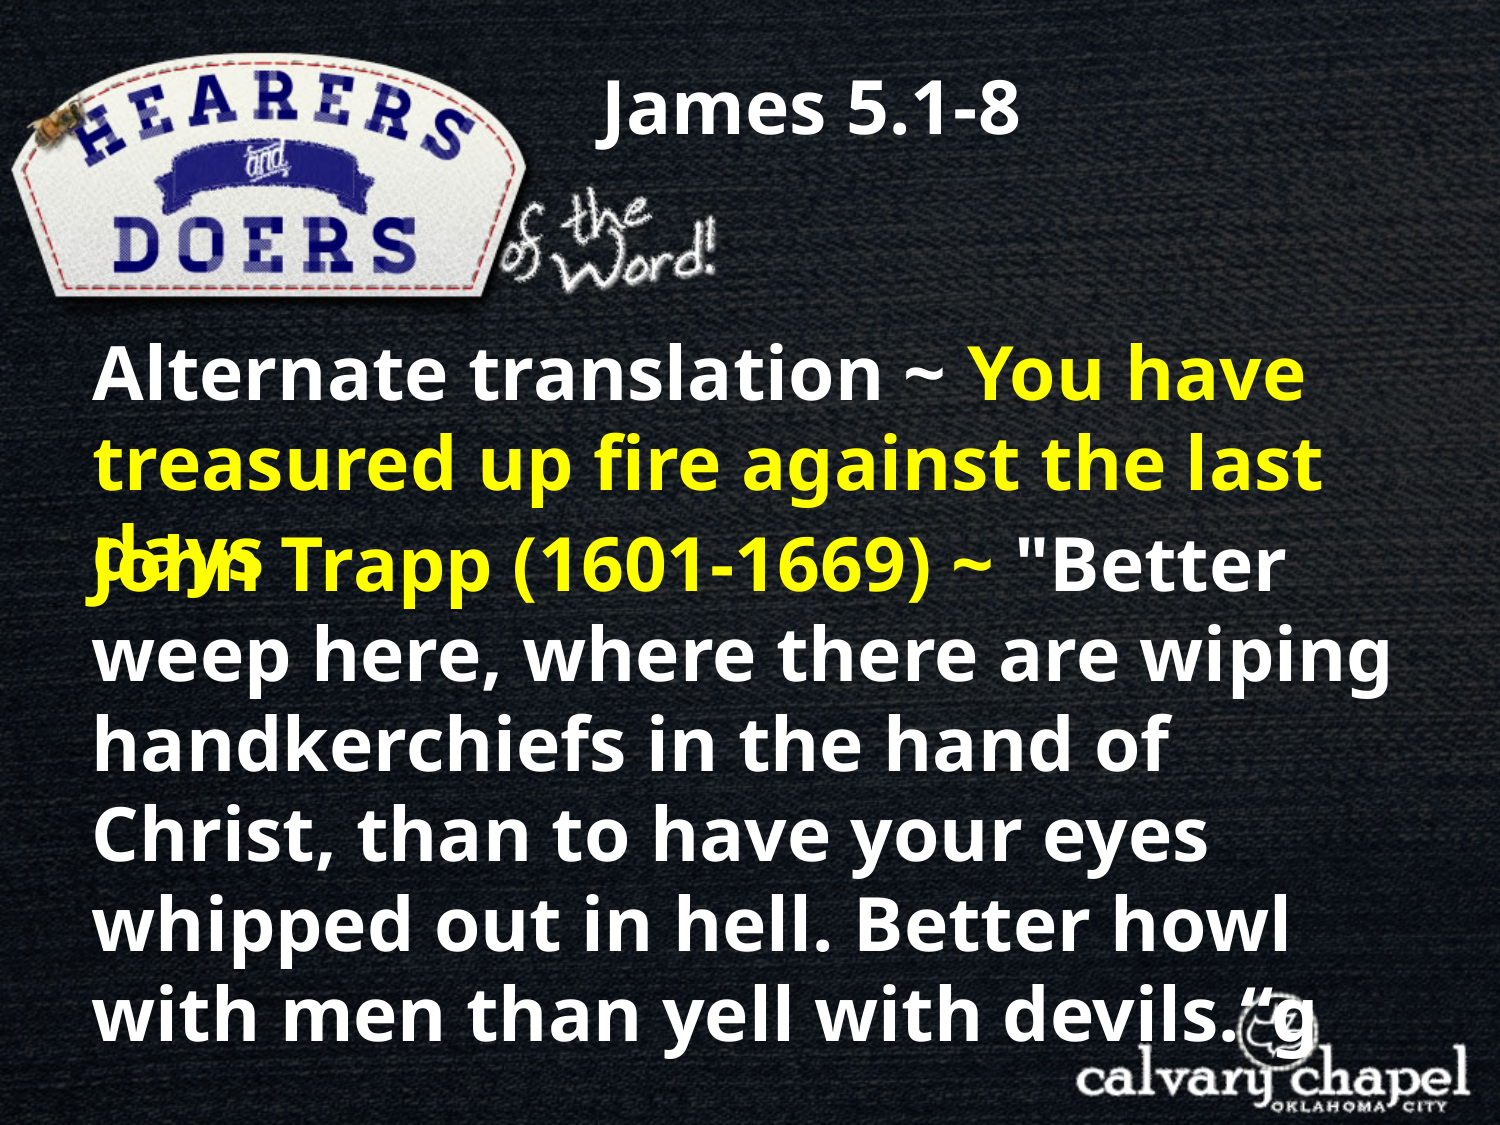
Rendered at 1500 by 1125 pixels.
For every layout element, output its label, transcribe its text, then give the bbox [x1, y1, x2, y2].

text_box John Trapp (1601-1669) ~ "Better weep here, where there are wiping handkerchiefs in the hand of Christ, than to have your eyes whipped out in hell. Better howl with men than yell with devils.“g [76, 509, 1424, 1065]
text_box Alternate translation ~ You have treasured up fire against the last days [77, 318, 1424, 509]
text_box James 5.1-8 [587, 51, 1402, 157]
picture [0, 0, 1500, 1125]
